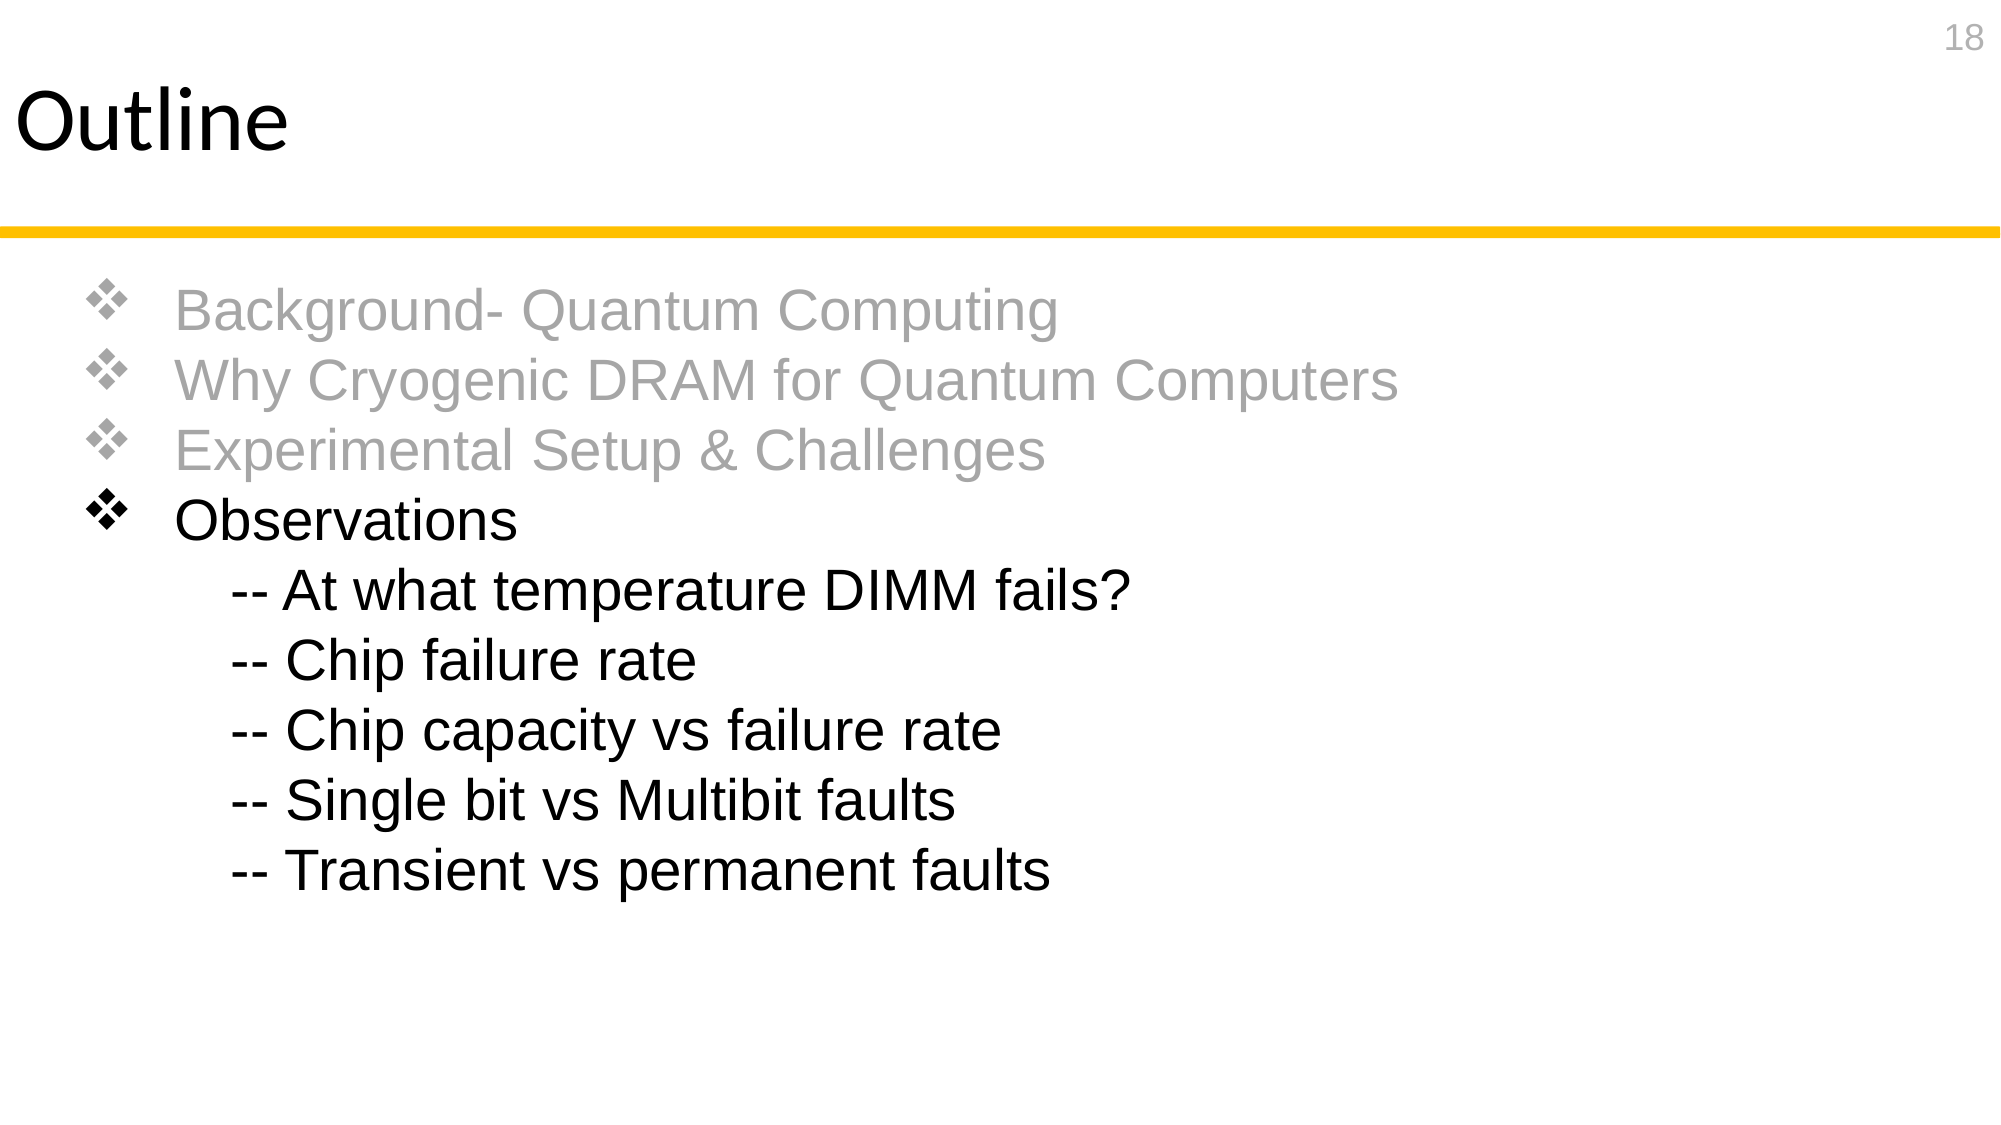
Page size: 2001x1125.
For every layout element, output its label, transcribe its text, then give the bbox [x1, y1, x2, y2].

text_box Background- Quantum Computing Why Cryogenic DRAM for Quantum Computers Experimental Setup & Challenges Observations -- At what temperature DIMM fails? -- Chip failure rate -- Chip capacity vs failure rate -- Single bit vs Multibit faults -- Transient vs permanent faults [66, 264, 1821, 1050]
slide_number 18 [1920, 0, 2000, 72]
title Outline [0, 19, 1334, 208]
